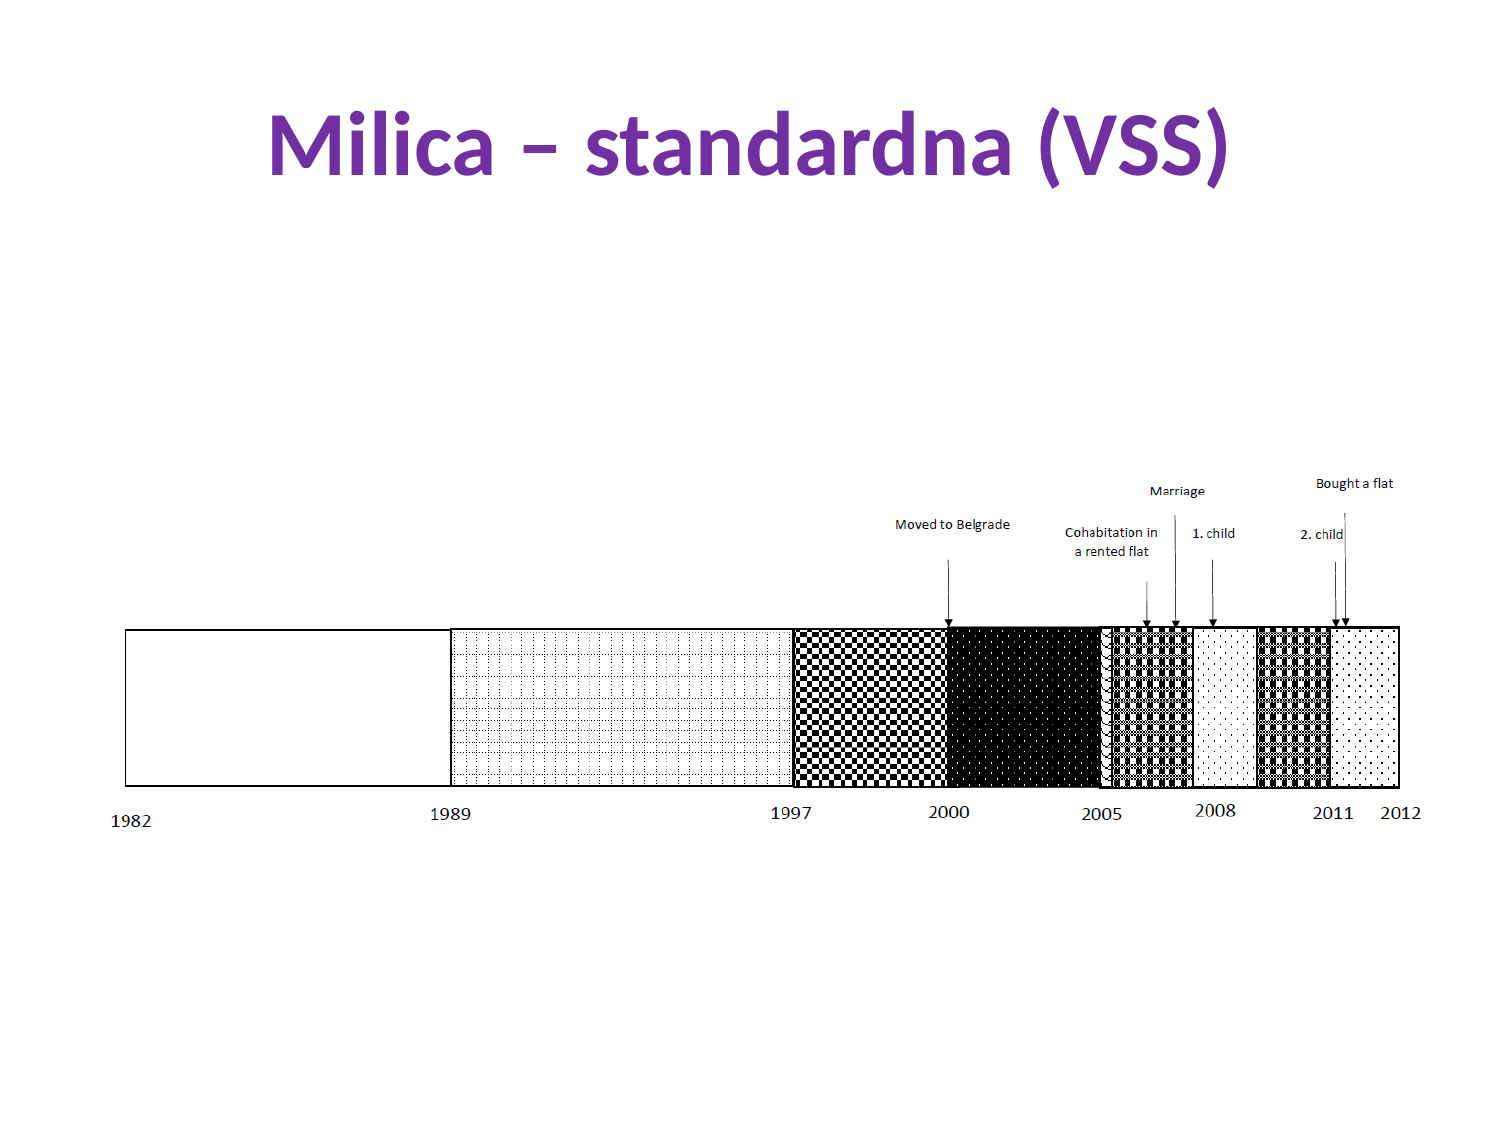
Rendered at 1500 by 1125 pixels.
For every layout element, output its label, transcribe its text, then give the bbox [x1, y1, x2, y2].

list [87, 449, 1438, 838]
title Milica – standardna (VSS) [75, 45, 1425, 233]
